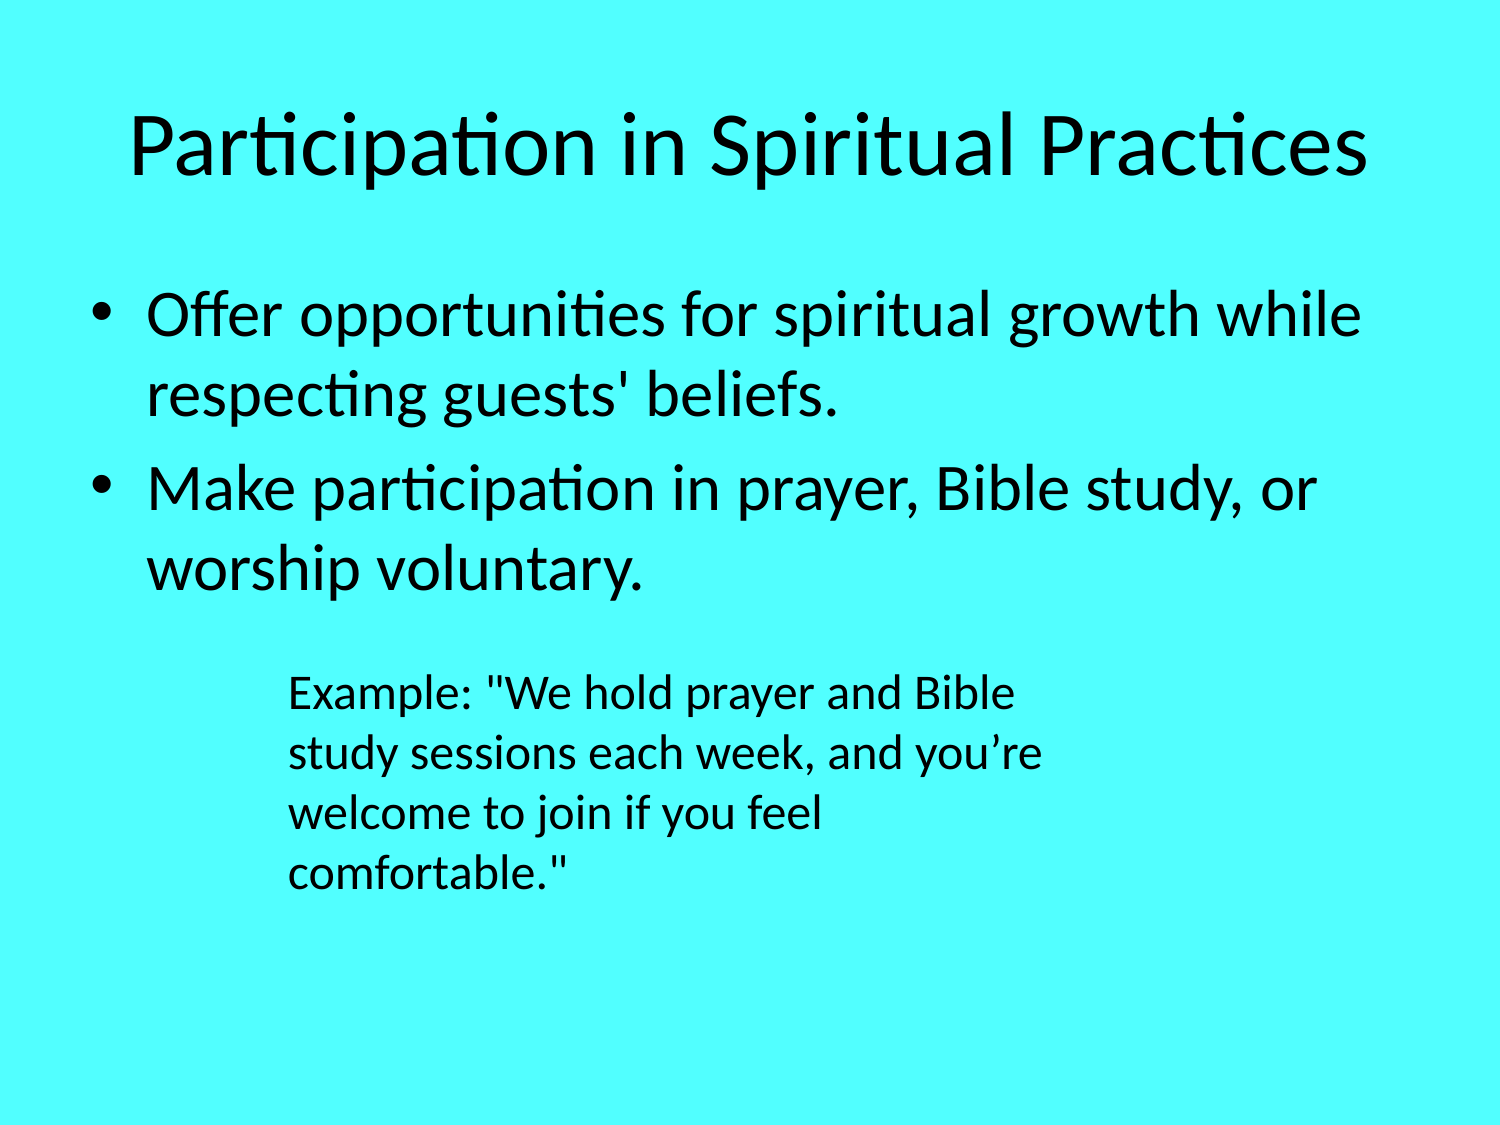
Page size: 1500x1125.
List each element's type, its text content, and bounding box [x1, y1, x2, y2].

title Participation in Spiritual Practices [75, 45, 1425, 233]
list Offer opportunities for spiritual growth while respecting guests' beliefs. Make participation in prayer, Bible study, or worship voluntary. [75, 262, 1425, 1005]
text_box Example: "We hold prayer and Bible study sessions each week, and you’re welcome to join if you feel comfortable." [273, 651, 1070, 907]
